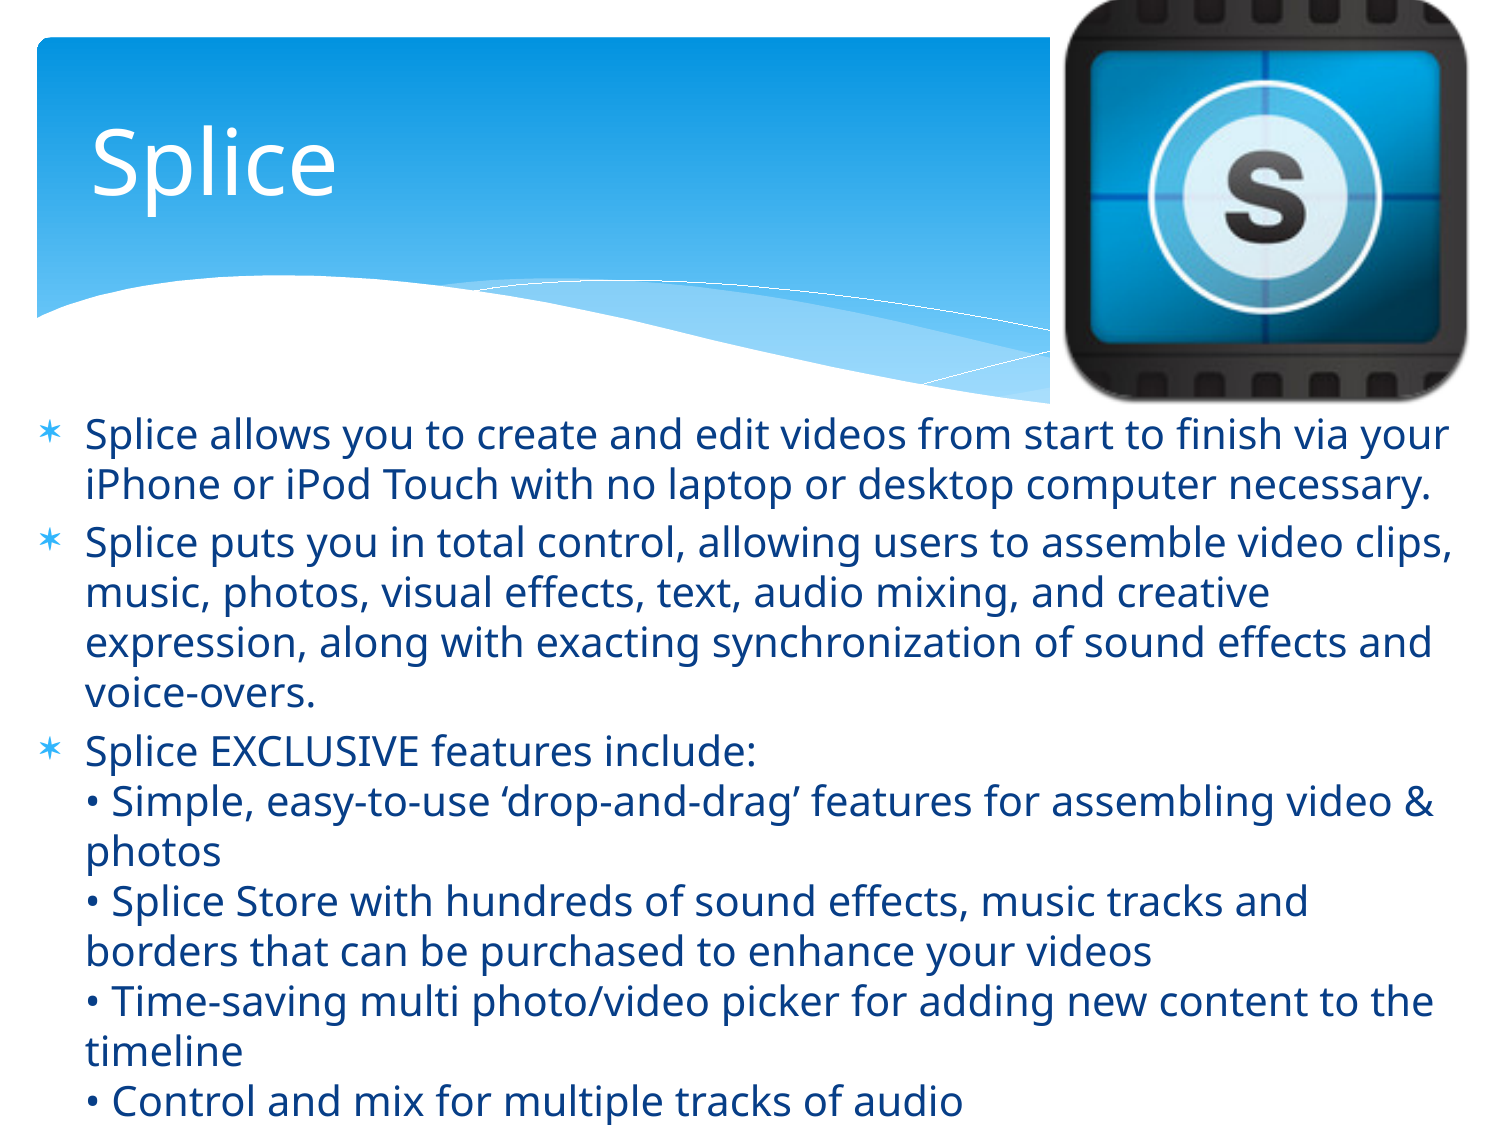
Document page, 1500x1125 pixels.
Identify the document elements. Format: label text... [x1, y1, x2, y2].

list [1049, 0, 1488, 417]
list Splice allows you to create and edit videos from start to finish via your iPhone or iPod Touch with no laptop or desktop computer necessary. Splice puts you in total control, allowing users to assemble video clips, music, photos, visual effects, text, audio mixing, and creative expression, along with exacting synchronization of sound effects and voice-overs. Splice EXCLUSIVE features include: • Simple, easy-to-use ‘drop-and-drag’ features for assembling video & photos • Splice Store with hundreds of sound effects, music tracks and borders that can be purchased to enhance your videos • Time-saving multi photo/video picker for adding new content to the timeline • Control and mix for multiple tracks of audio • Intuitive and easy to use time line • Precise synchronization of music tracks, sound effects and a narration track [24, 399, 1475, 1100]
title Splice [75, 55, 1043, 261]
